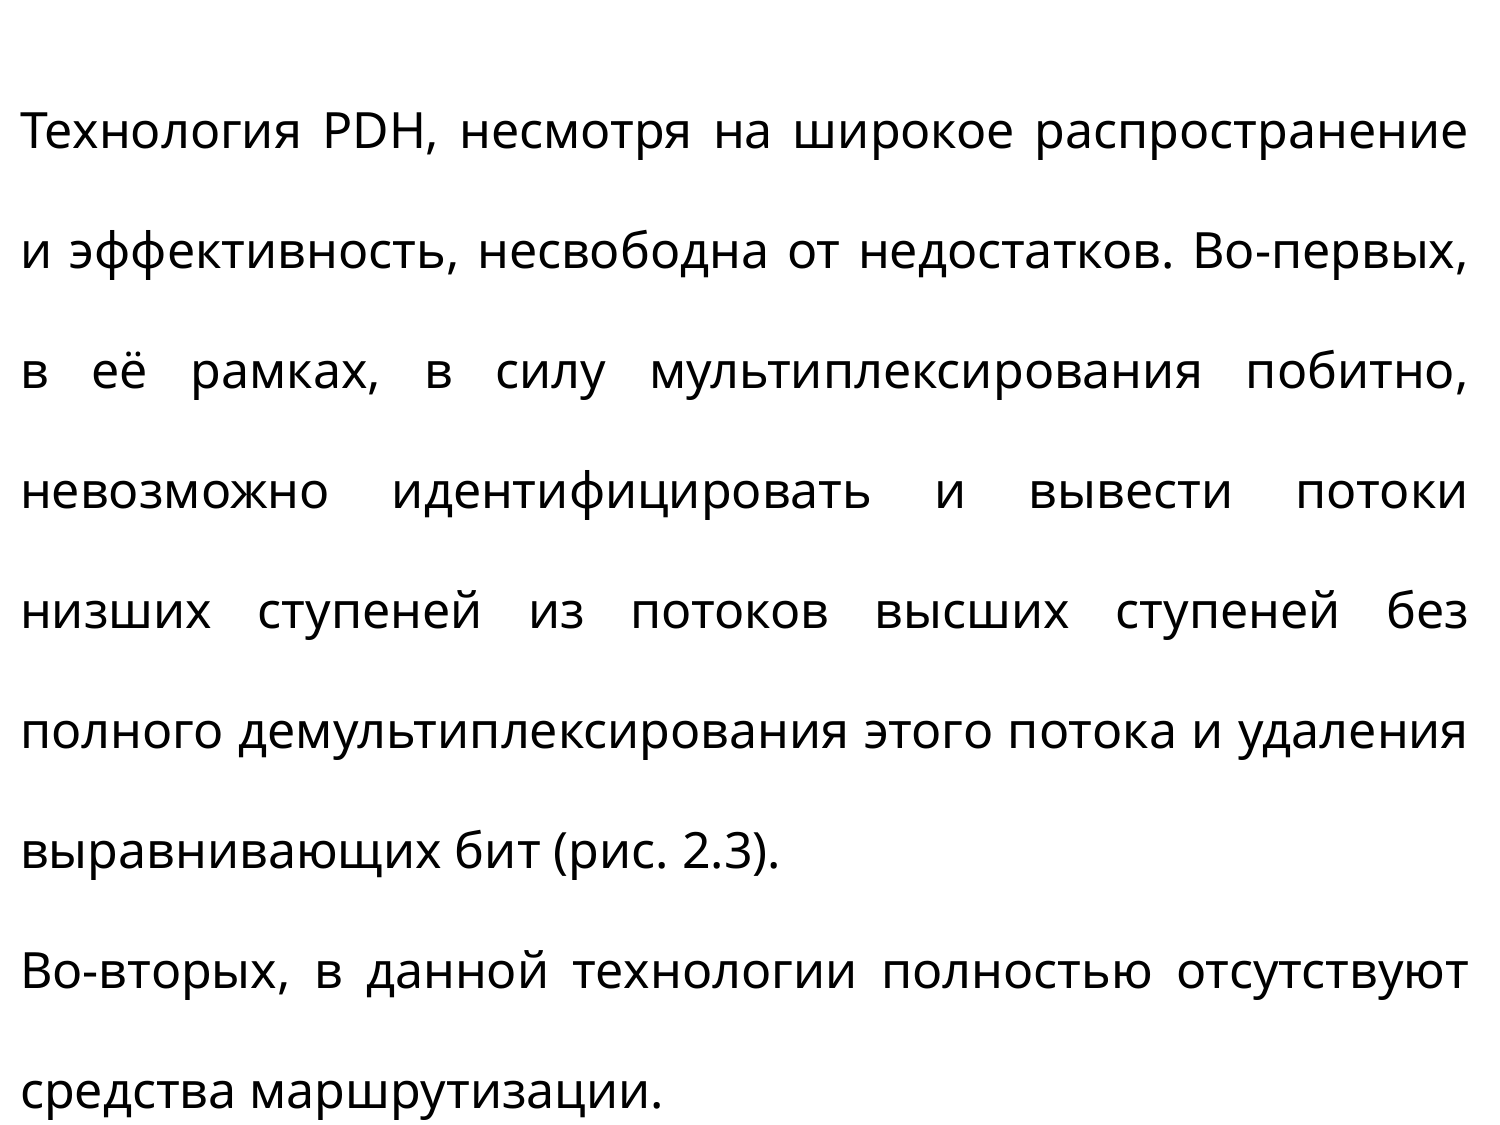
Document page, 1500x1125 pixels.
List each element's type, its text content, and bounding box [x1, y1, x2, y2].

text_box Технология PDH, несмотря на широкое распространение и эффективность, несвободна от недостатков. Во-первых, в её рамках, в силу мультиплексирования побитно, невозможно идентифицировать и вывести потоки низших ступеней из потоков высших ступеней без полного демультиплексирования этого потока и удаления выравнивающих бит (рис. 2.3). Во-вторых, в данной технологии полностью отсутствуют средства маршрутизации. [5, 30, 1484, 1125]
